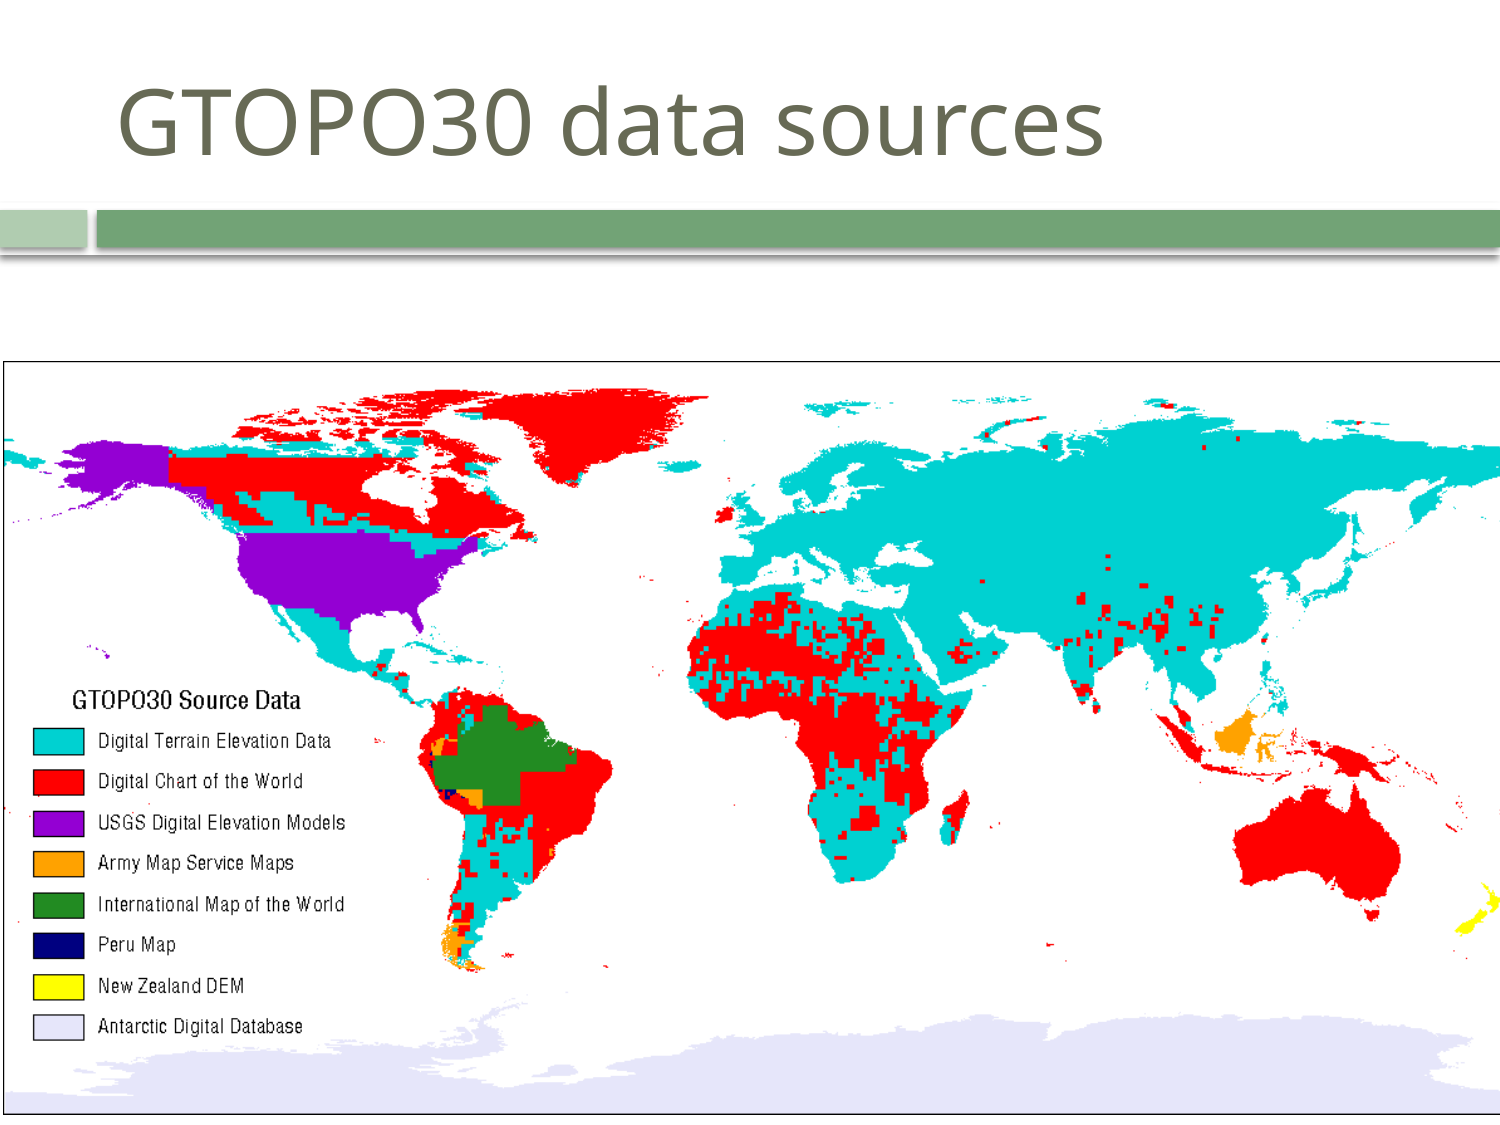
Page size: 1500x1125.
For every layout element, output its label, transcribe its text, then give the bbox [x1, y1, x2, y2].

picture [3, 361, 1500, 1115]
title GTOPO30 data sources [100, 37, 1438, 200]
